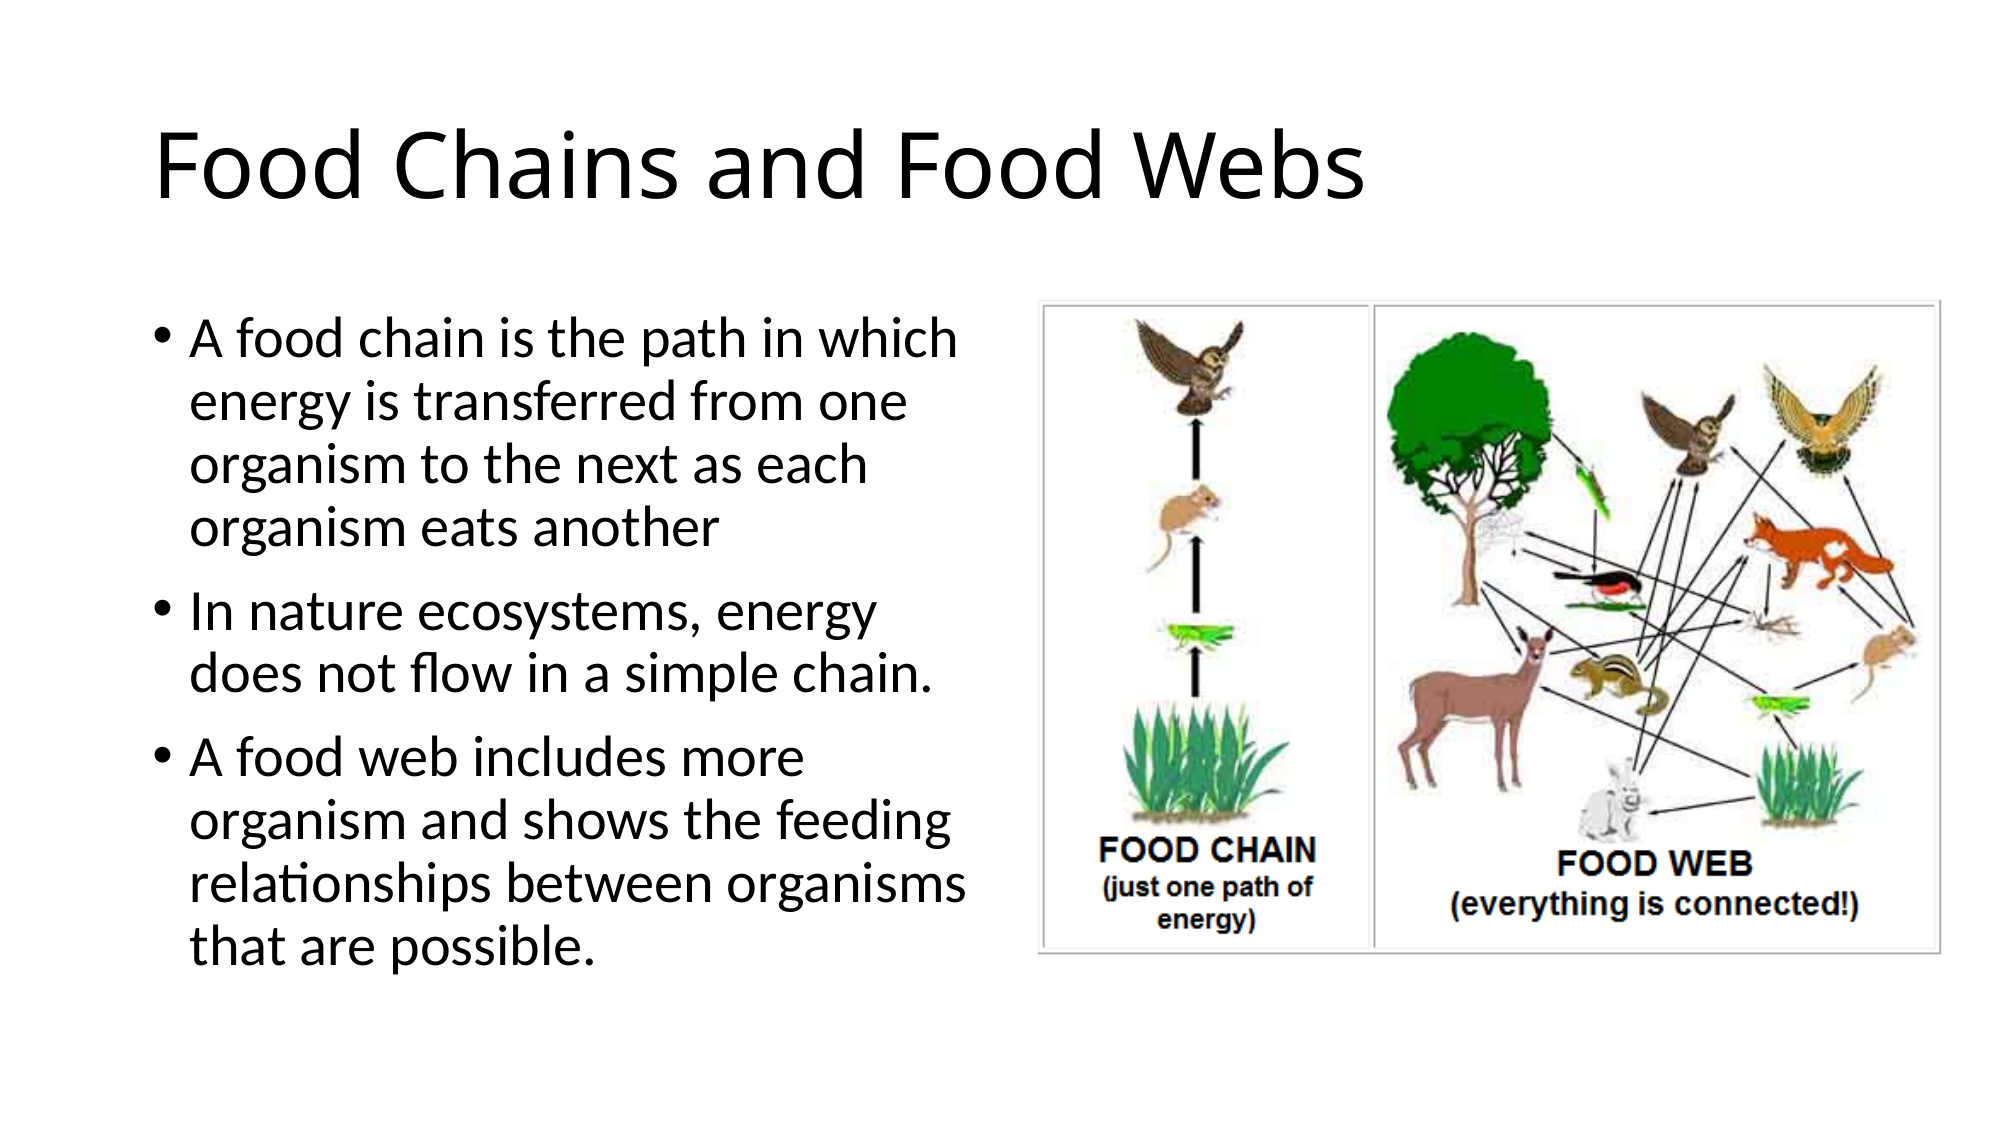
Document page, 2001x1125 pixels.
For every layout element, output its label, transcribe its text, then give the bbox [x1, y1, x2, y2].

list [999, 299, 1955, 958]
title Food Chains and Food Webs [137, 59, 1863, 278]
list A food chain is the path in which energy is transferred from one organism to the next as each organism eats another In nature ecosystems, energy does not flow in a simple chain. A food web includes more organism and shows the feeding relationships between organisms that are possible. [137, 299, 988, 1014]
